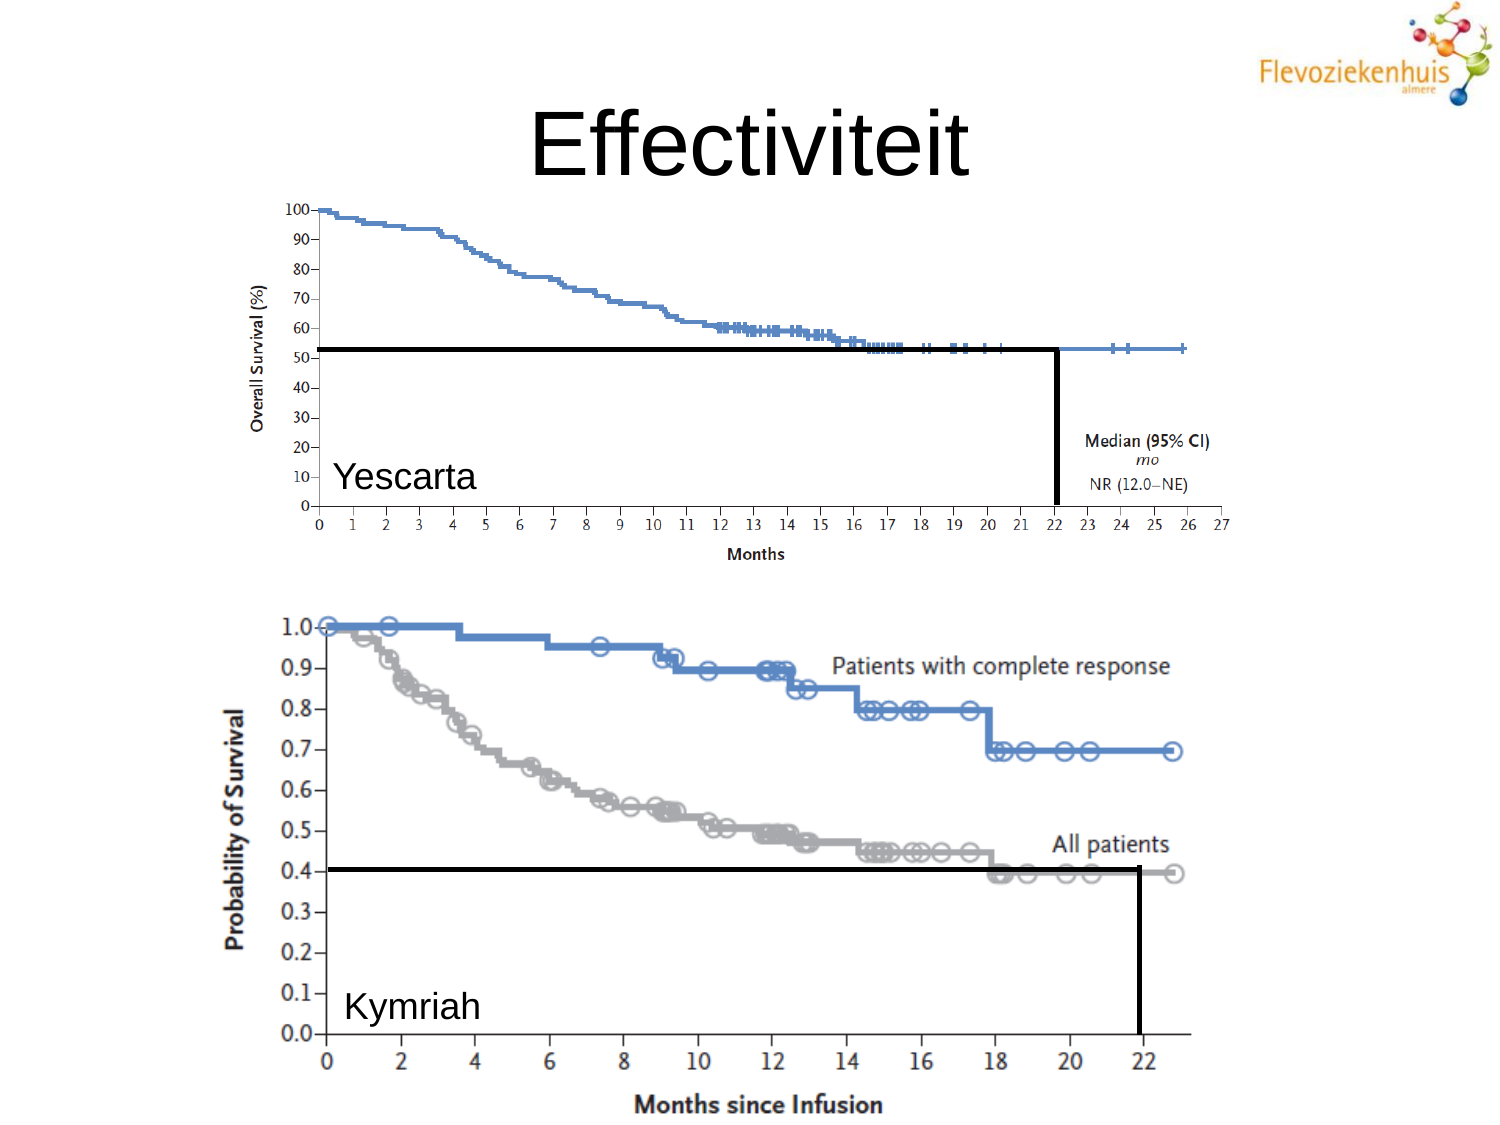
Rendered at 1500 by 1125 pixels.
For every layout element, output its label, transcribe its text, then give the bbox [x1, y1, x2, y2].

picture [1257, 0, 1500, 109]
title Effectiviteit [75, 45, 1425, 233]
picture [218, 608, 1197, 1123]
picture [241, 198, 1235, 568]
